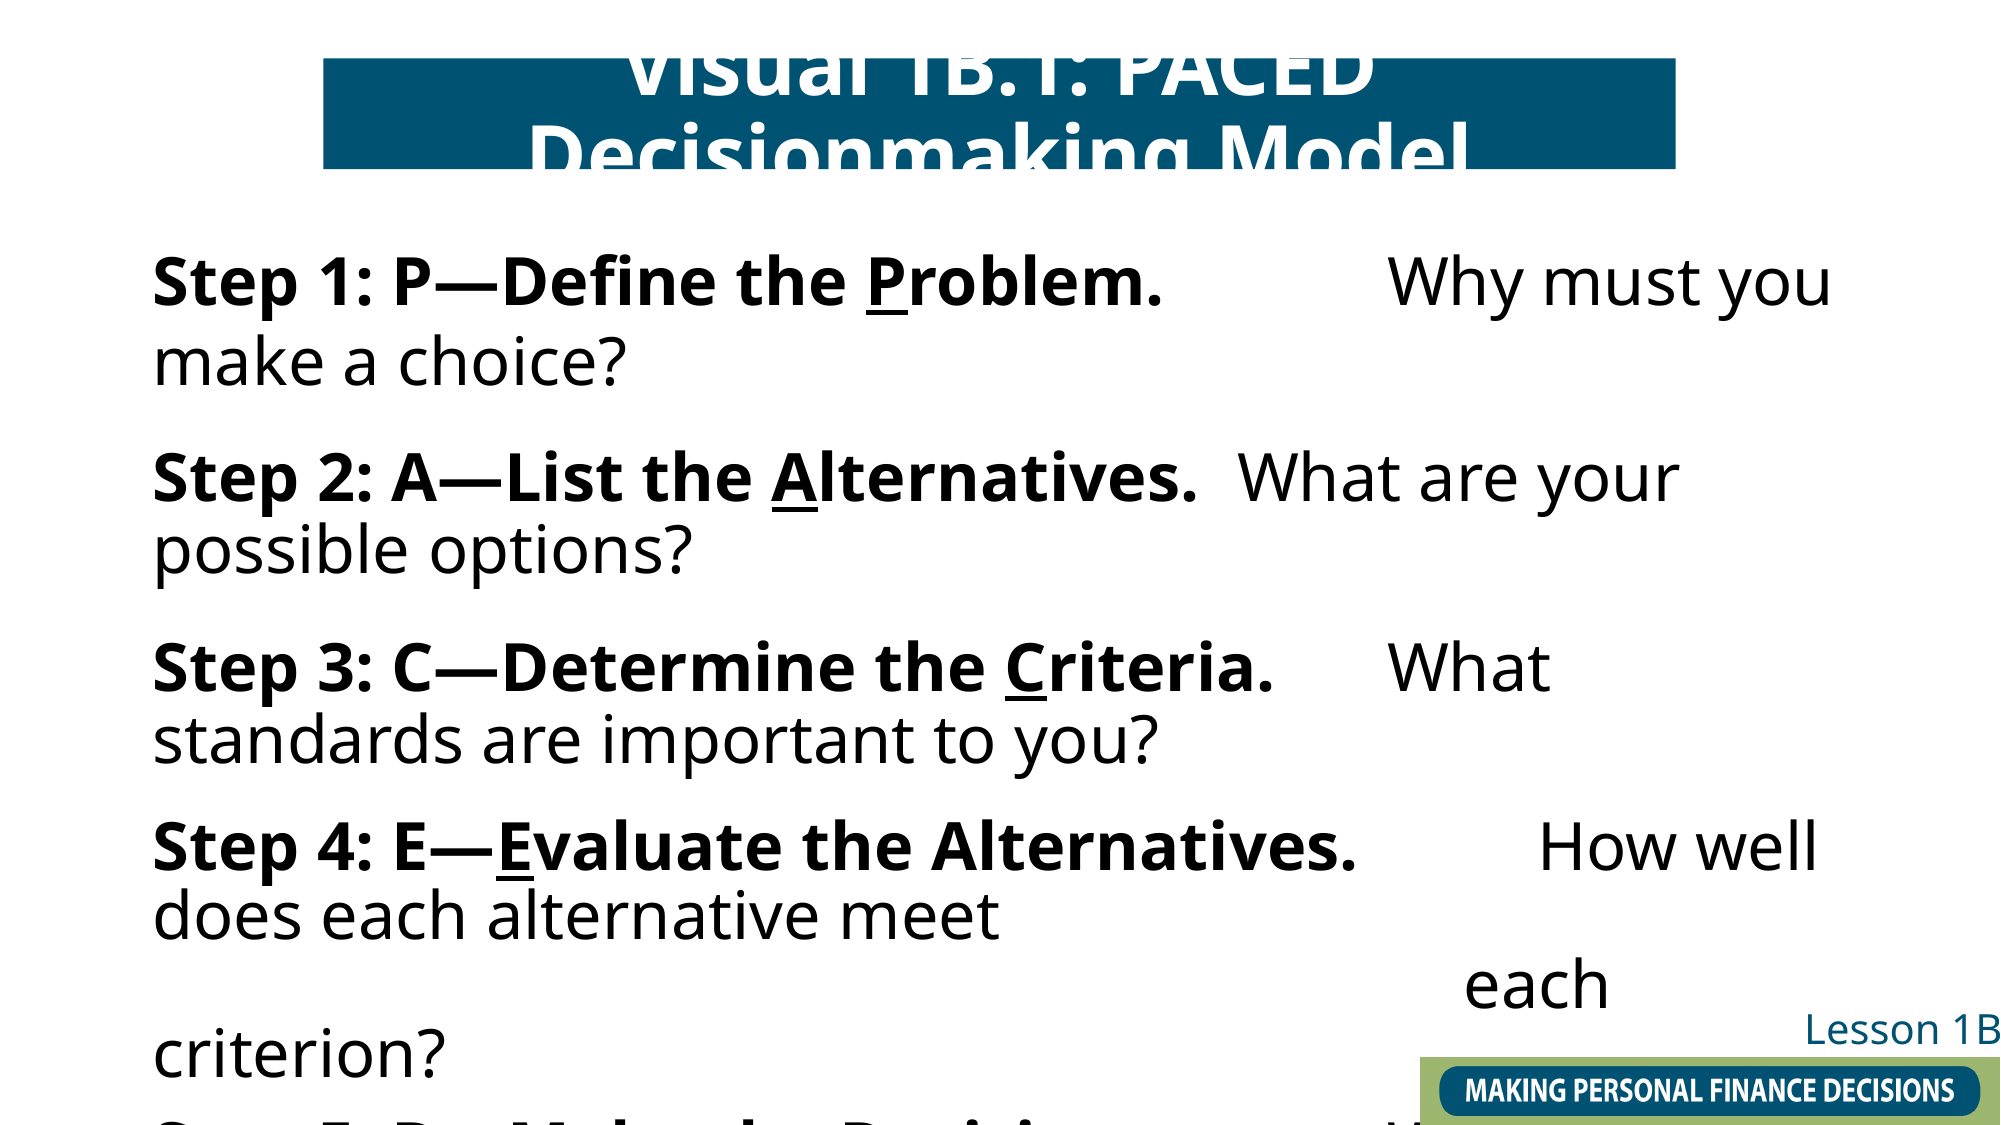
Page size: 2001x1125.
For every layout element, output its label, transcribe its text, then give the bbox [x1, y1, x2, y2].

text_box Visual 1B.1: PACED Decisionmaking Model [323, 58, 1676, 170]
picture [1420, 1057, 2000, 1125]
list Step 1: P—Define the Problem. Why must you make a choice? Step 2: A—List the Alternatives. What are your possible options? Step 3: C—Determine the Criteria. What standards are important to you? Step 4: E—Evaluate the Alternatives. How well does each alternative meet each criterion? Step 5: D—Make the Decision. Which option has the most favorable trade-offs? [137, 231, 1862, 955]
text_box Lesson 1B [1789, 995, 2000, 1057]
